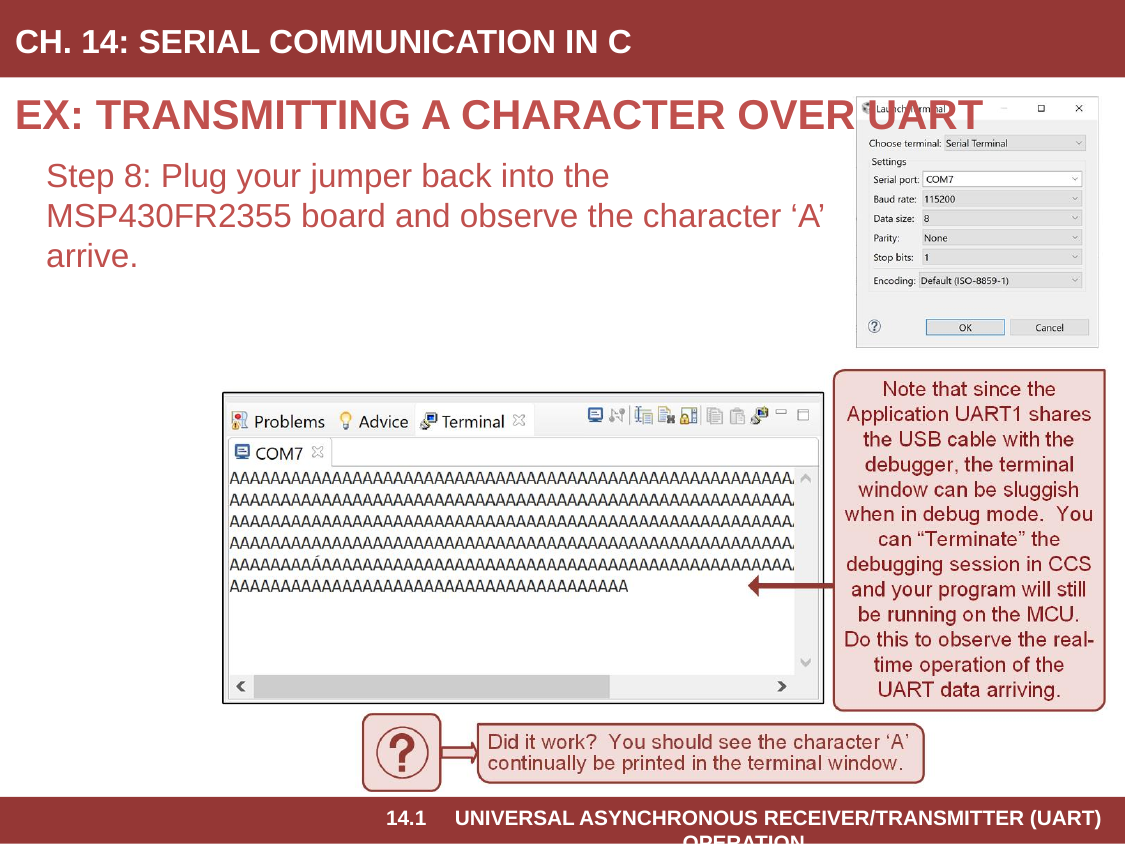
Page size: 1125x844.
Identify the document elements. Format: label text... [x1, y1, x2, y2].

picture [220, 96, 1110, 793]
title Ch. 14: Serial Communication in C [0, 1, 1125, 78]
subtitle 14.1 Universal Asynchronous Receiver/Transmitter (UART) Operation [362, 796, 1125, 844]
text_box Step 8: Plug your jumper back into the MSP430FR2355 board and observe the character ‘A’ arrive. [31, 146, 215, 620]
text_box Ex: Transmitting a Character Over UART [0, 80, 1088, 146]
text_box [0, 795, 362, 844]
